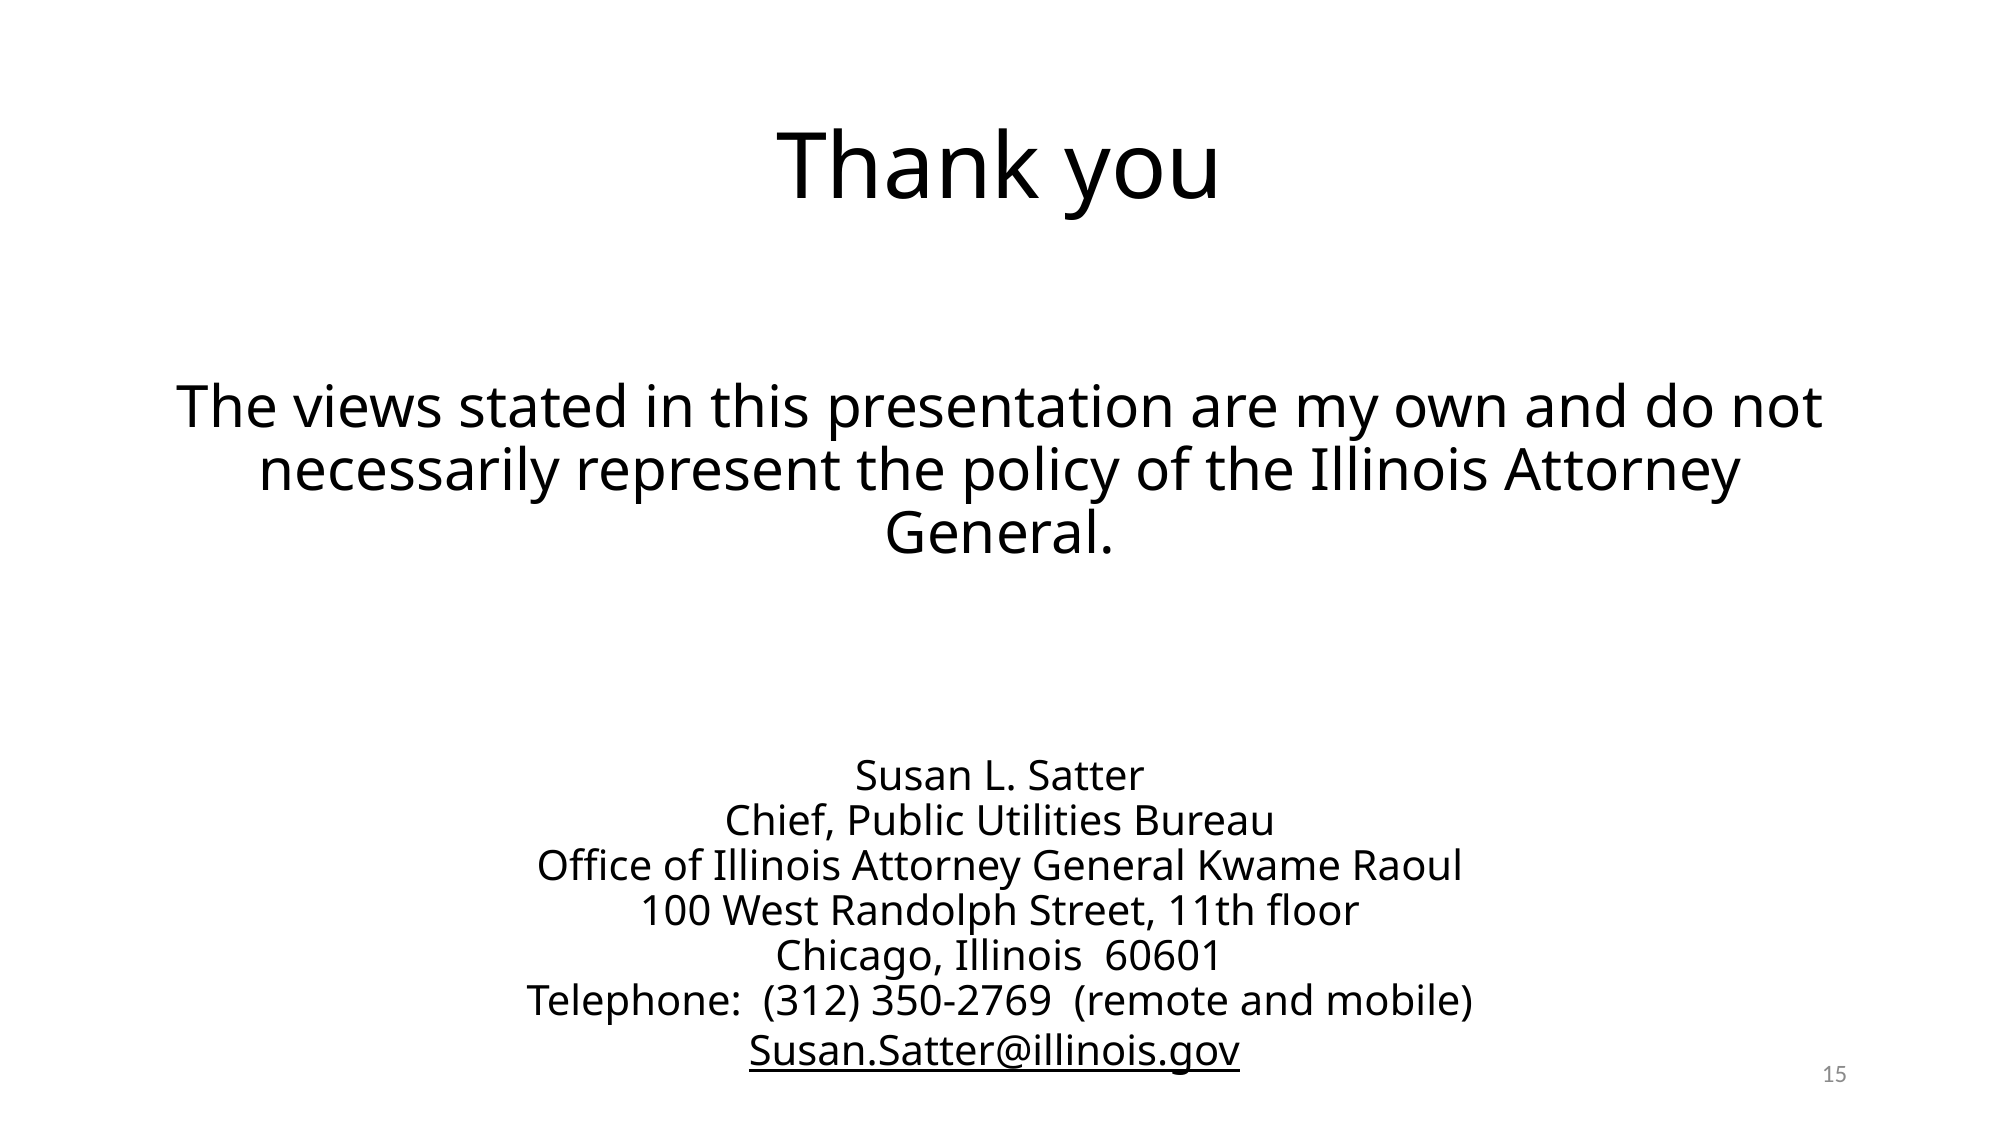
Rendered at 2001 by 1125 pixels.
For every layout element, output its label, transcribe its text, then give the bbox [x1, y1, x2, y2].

slide_number 15 [1412, 1042, 1863, 1103]
list The views stated in this presentation are my own and do not necessarily represent the policy of the Illinois Attorney General. Susan L. Satter Chief, Public Utilities Bureau Office of Illinois Attorney General Kwame Raoul 100 West Randolph Street, 11th floor Chicago, Illinois 60601 Telephone: (312) 350-2769 (remote and mobile) Susan.Satter@illinois.gov [137, 299, 1863, 1014]
title Thank you [137, 59, 1863, 278]
